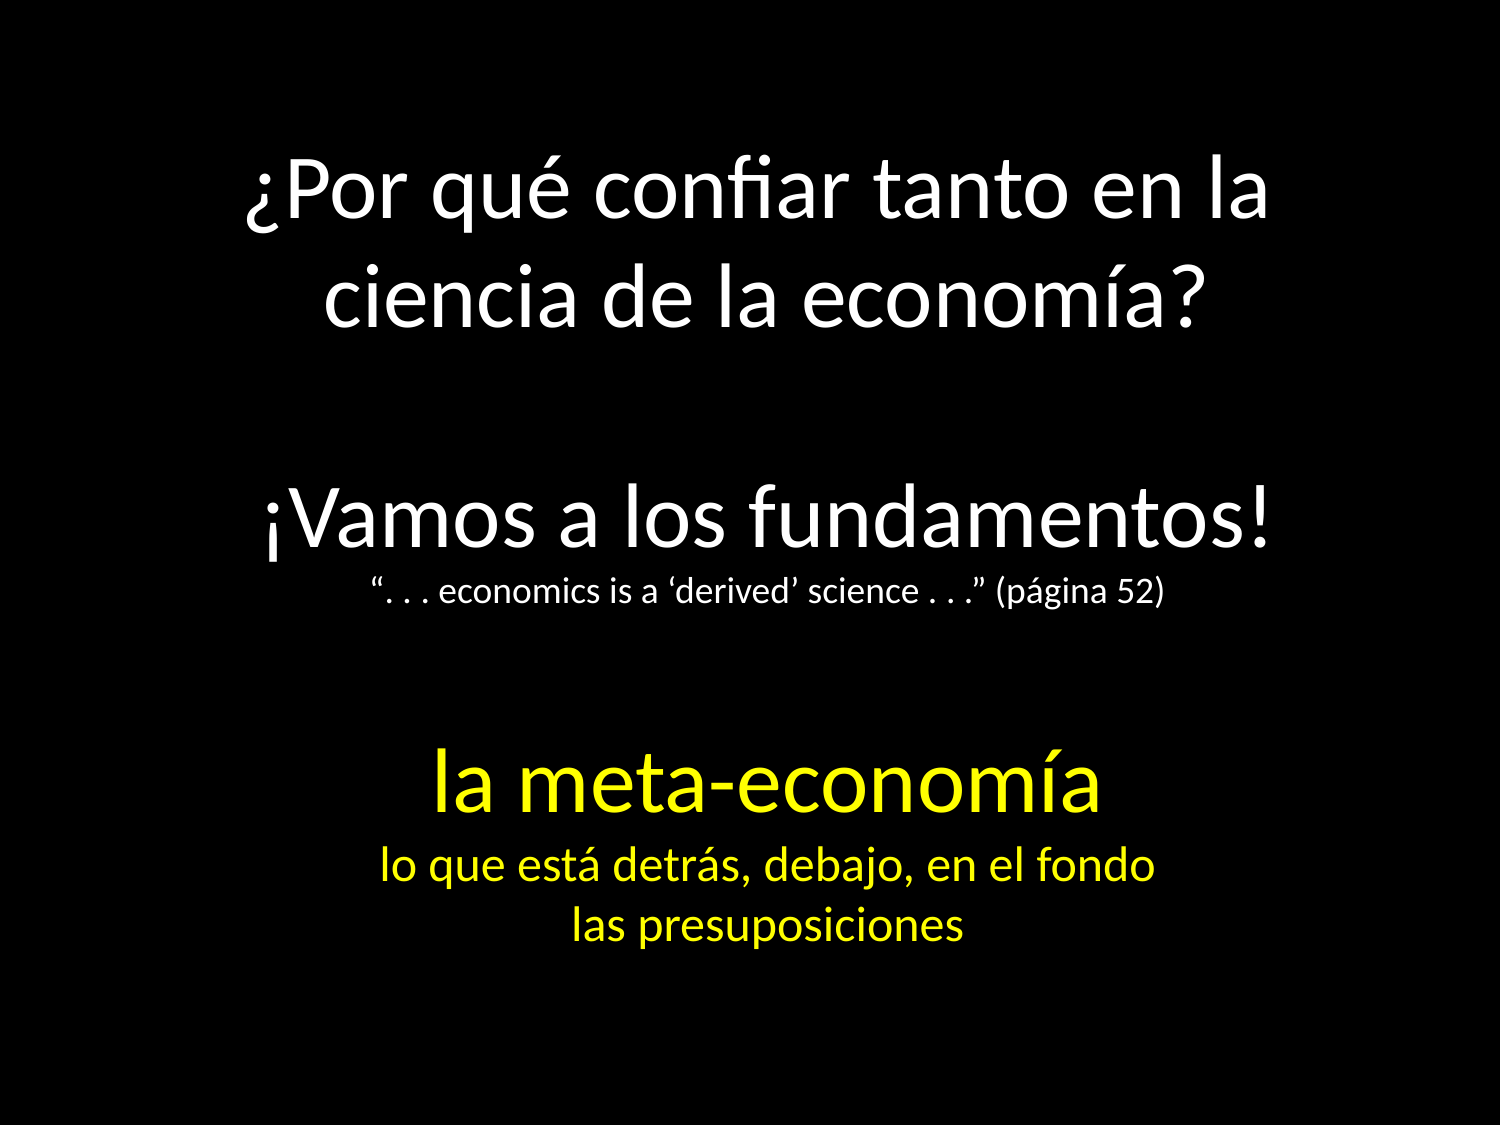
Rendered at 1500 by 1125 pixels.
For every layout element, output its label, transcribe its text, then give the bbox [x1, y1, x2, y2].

text_box ¿Por qué confiar tanto en la ciencia de la economía? ¡Vamos a los fundamentos! “. . . economics is a ‘derived’ science . . .” (página 52) la meta-economía lo que está detrás, debajo, en el fondo las presuposiciones [226, 118, 1309, 959]
